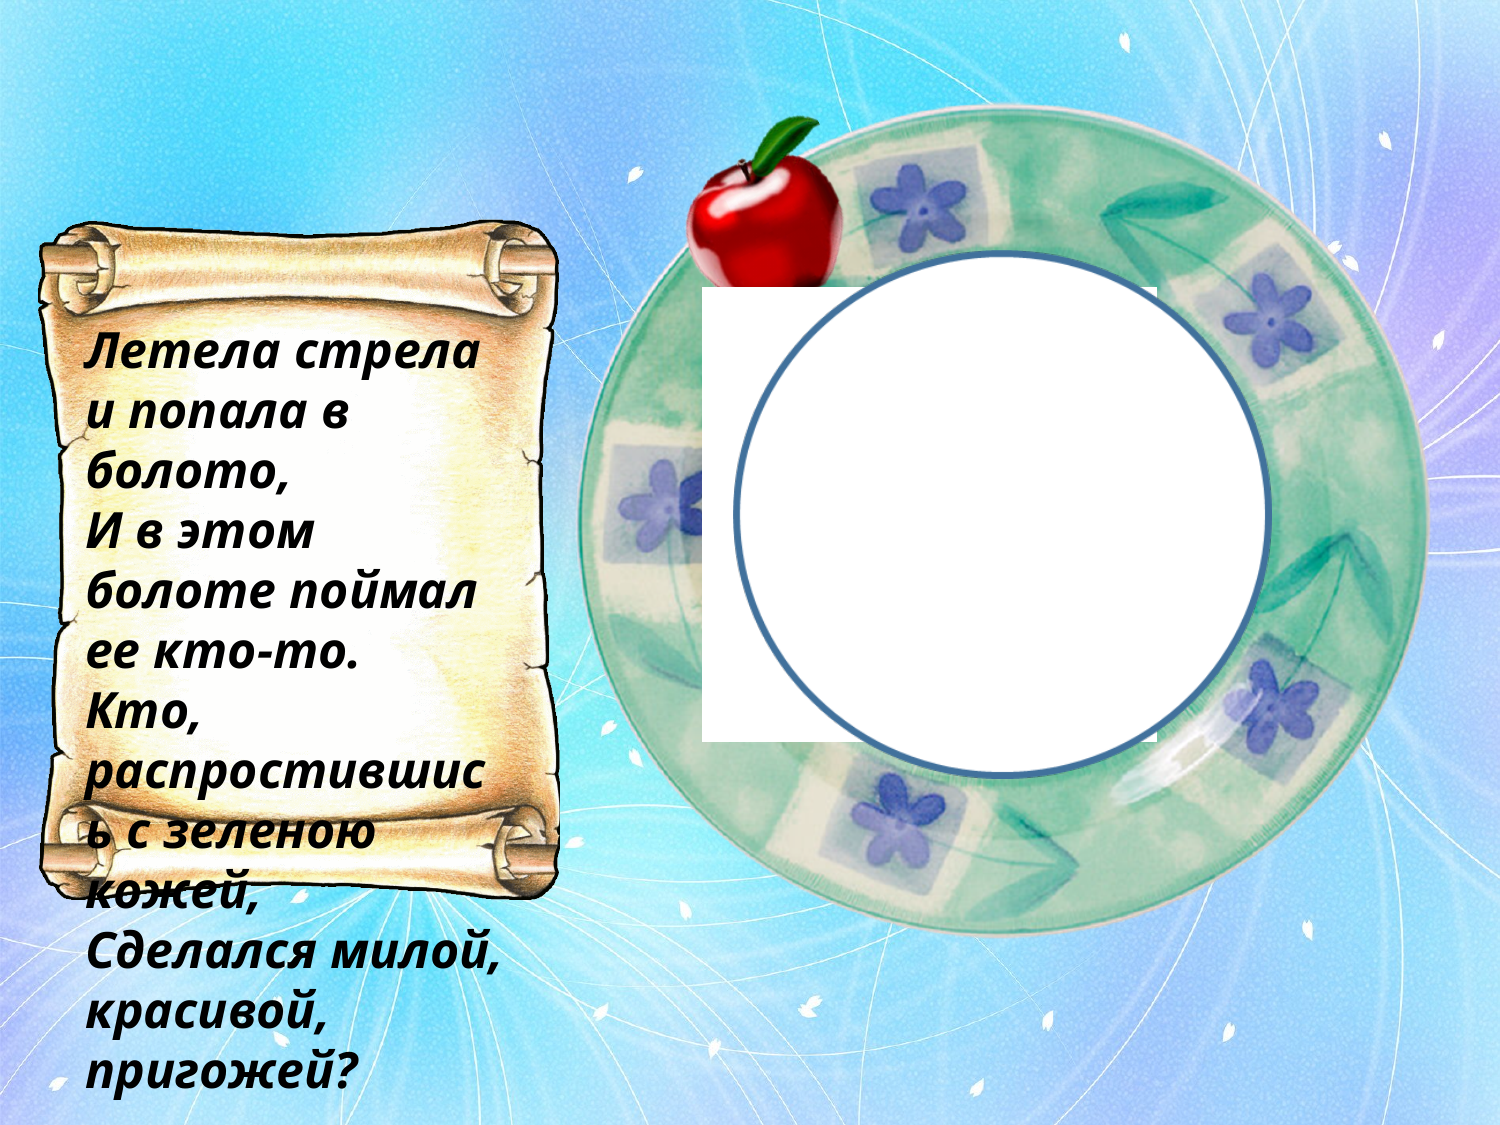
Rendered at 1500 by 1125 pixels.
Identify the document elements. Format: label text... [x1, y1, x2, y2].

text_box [569, 93, 1437, 945]
picture [0, 0, 1500, 1125]
text_box Летела стрела и попала в болото, И в этом болоте поймал ее кто-то. Кто, распростившись с зеленою кожей, Сделался милой, красивой, пригожей? [70, 829, 527, 1106]
